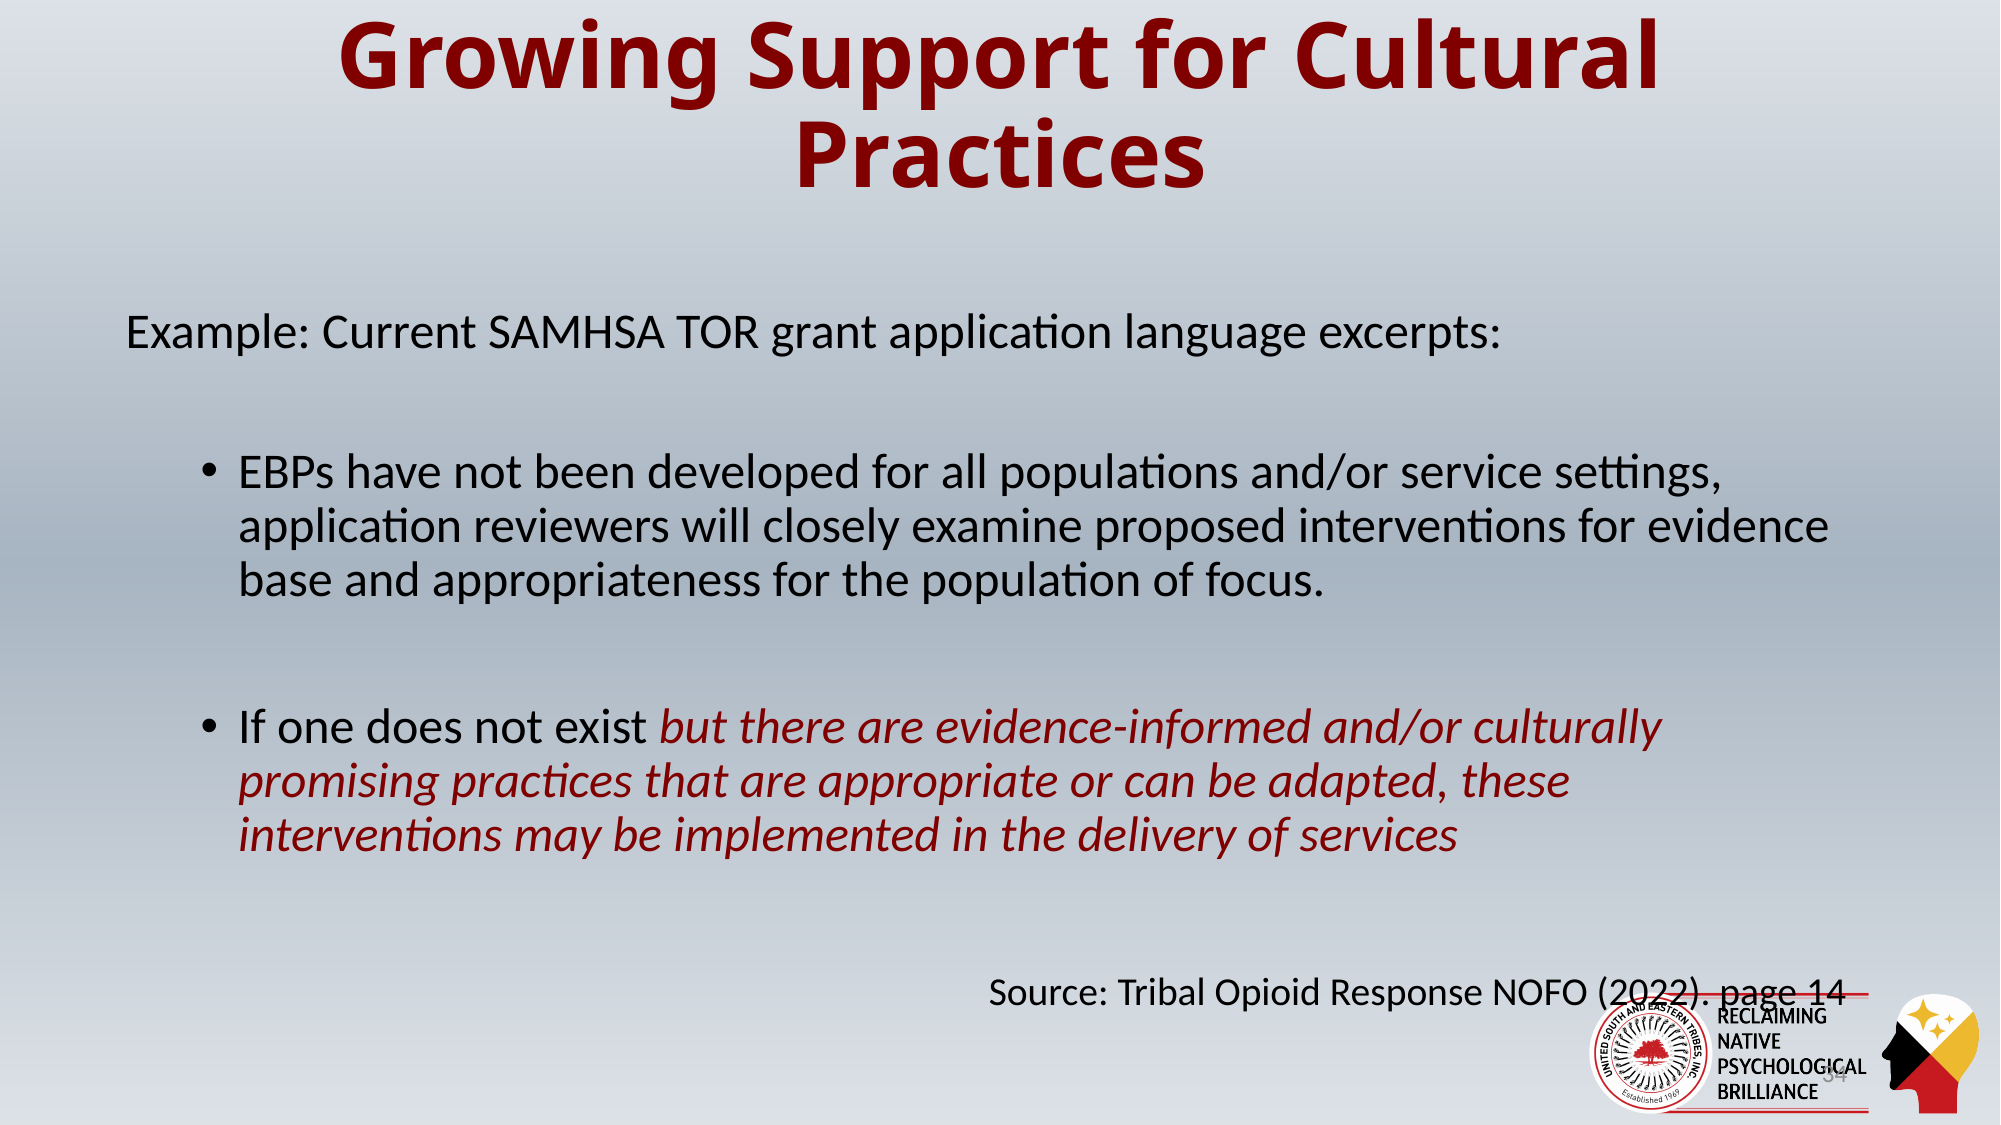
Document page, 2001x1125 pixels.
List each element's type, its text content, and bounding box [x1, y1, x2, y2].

picture [1571, 981, 2000, 1125]
slide_number 34 [1412, 1042, 1863, 1103]
title Growing Support for Cultural Practices [137, 0, 1863, 217]
list Example: Current SAMHSA TOR grant application language excerpts: EBPs have not been developed for all populations and/or service settings, application reviewers will closely examine proposed interventions for evidence base and appropriateness for the population of focus. If one does not exist but there are evidence-informed and/or culturally promising practices that are appropriate or can be adapted, these interventions may be implemented in the delivery of services Source: Tribal Opioid Response NOFO (2022). page 14 [110, 217, 1863, 1103]
